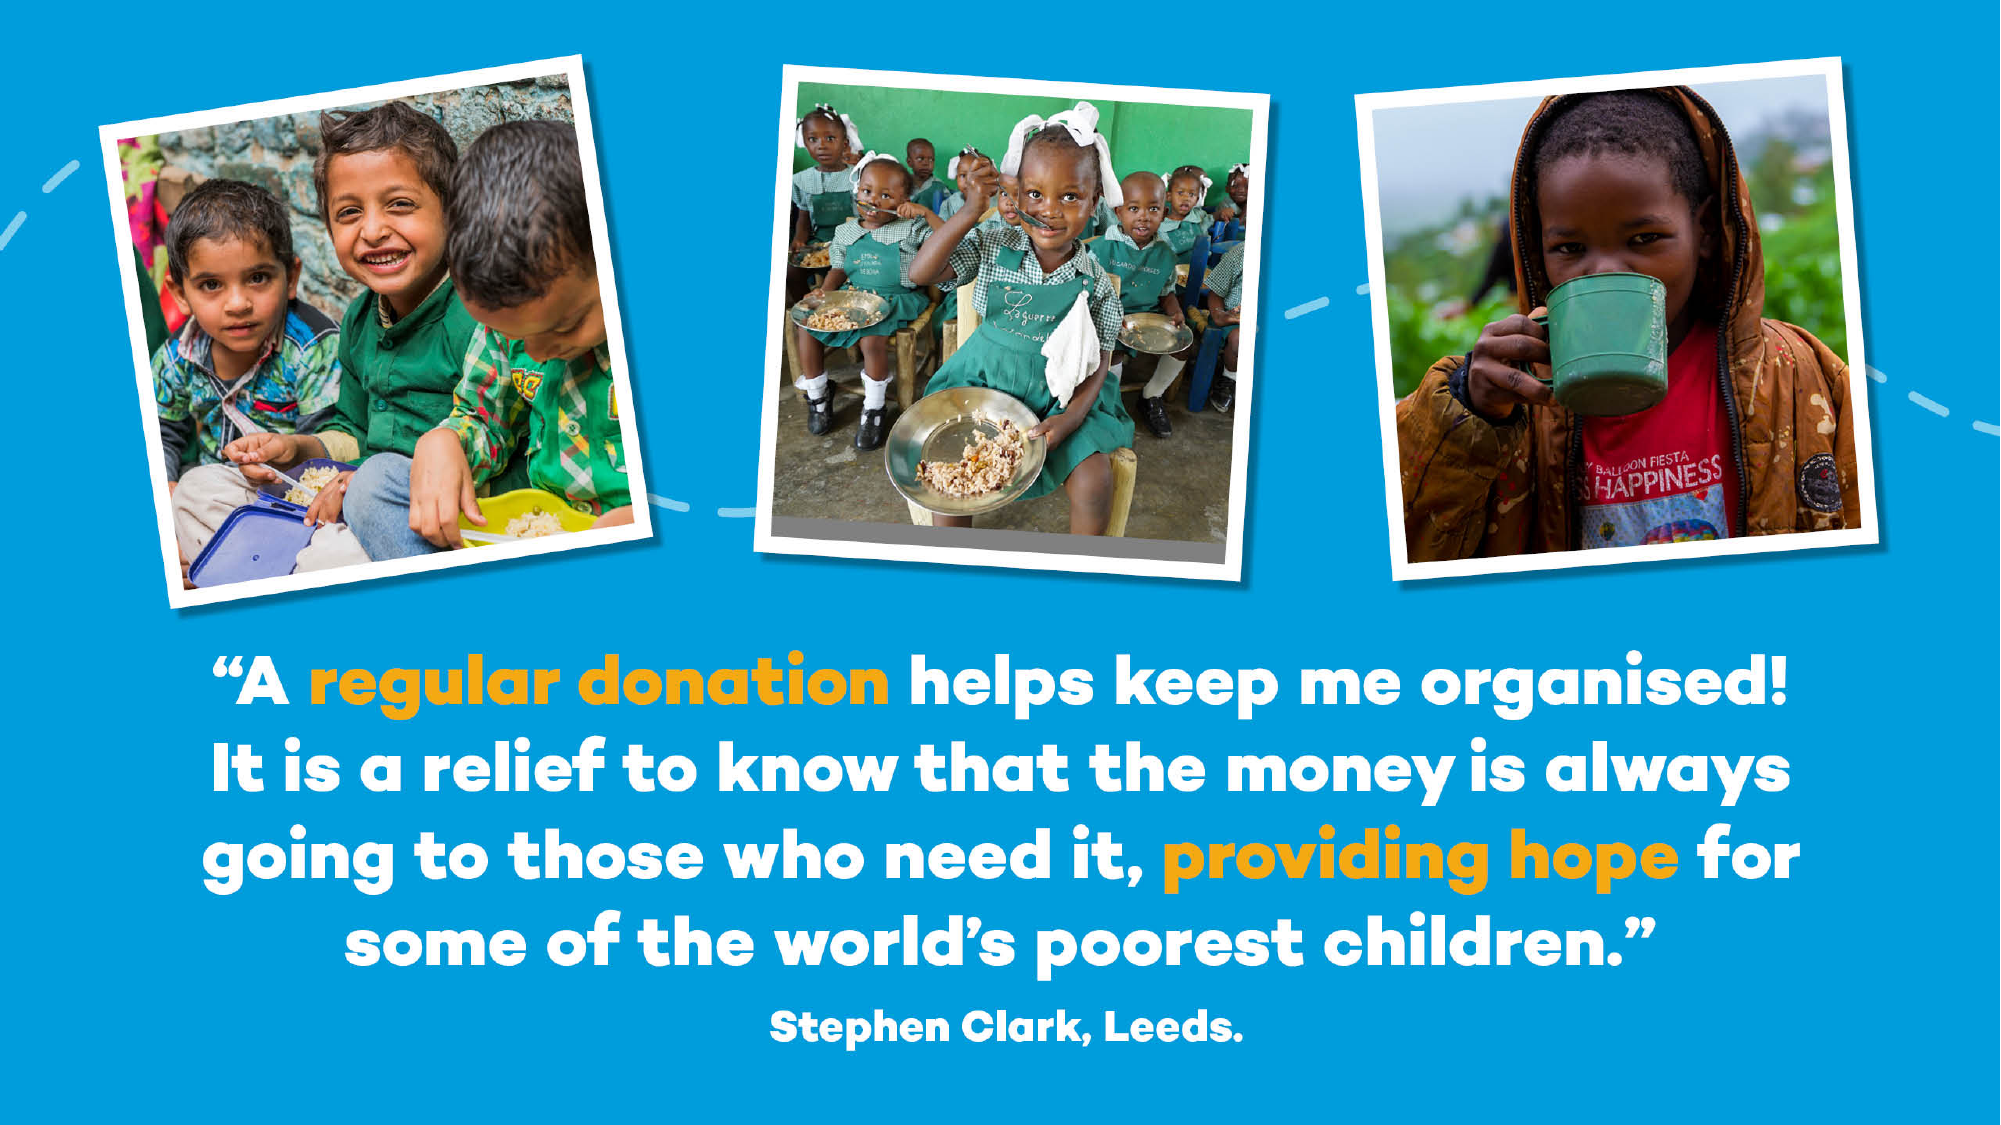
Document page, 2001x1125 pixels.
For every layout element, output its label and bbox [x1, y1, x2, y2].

picture [214, 657, 242, 677]
picture [1090, 745, 1121, 791]
picture [1074, 845, 1087, 877]
picture [954, 670, 989, 704]
picture [923, 916, 962, 965]
picture [851, 670, 887, 703]
picture [962, 1011, 993, 1041]
picture [929, 843, 966, 879]
picture [887, 843, 923, 877]
picture [215, 743, 227, 791]
picture [875, 1010, 897, 1040]
picture [980, 931, 1014, 966]
picture [99, 55, 689, 608]
picture [1320, 825, 1335, 839]
picture [1646, 670, 1681, 704]
picture [1364, 670, 1399, 704]
picture [1183, 1010, 1206, 1041]
picture [1567, 930, 1603, 965]
picture [1285, 297, 1329, 319]
picture [573, 736, 605, 790]
picture [231, 745, 264, 791]
picture [1608, 953, 1621, 966]
picture [427, 930, 484, 965]
picture [623, 670, 661, 704]
picture [915, 745, 946, 791]
picture [1472, 757, 1486, 790]
picture [784, 829, 820, 877]
picture [384, 931, 422, 965]
picture [717, 931, 753, 965]
picture [1641, 843, 1677, 879]
picture [718, 65, 1270, 582]
picture [820, 1019, 842, 1041]
picture [1124, 930, 1161, 965]
picture [674, 916, 711, 965]
picture [825, 843, 863, 878]
picture [752, 658, 783, 705]
picture [1073, 825, 1089, 839]
picture [628, 844, 662, 879]
picture [1725, 655, 1765, 704]
picture [1410, 911, 1424, 926]
picture [1157, 1019, 1179, 1041]
picture [1492, 669, 1533, 720]
picture [1597, 843, 1635, 893]
picture [998, 1011, 1006, 1040]
picture [708, 670, 747, 704]
picture [1973, 421, 2000, 436]
picture [623, 745, 655, 791]
picture [361, 756, 401, 791]
picture [1156, 670, 1192, 704]
picture [1626, 651, 1641, 665]
picture [904, 915, 917, 965]
picture [1385, 825, 1399, 839]
picture [1642, 917, 1655, 937]
picture [515, 757, 529, 790]
picture [798, 1013, 818, 1041]
picture [1584, 670, 1621, 704]
picture [1228, 756, 1286, 790]
picture [1290, 756, 1328, 791]
picture [1210, 1019, 1231, 1041]
picture [1733, 843, 1770, 879]
picture [1668, 756, 1708, 791]
picture [875, 931, 899, 964]
picture [1210, 843, 1234, 878]
picture [1773, 692, 1785, 704]
picture [1340, 829, 1378, 879]
picture [1685, 670, 1721, 704]
picture [285, 737, 299, 752]
picture [515, 737, 530, 752]
picture [1037, 930, 1076, 980]
picture [1009, 1016, 1033, 1041]
picture [548, 910, 620, 966]
picture [1627, 669, 1641, 704]
picture [1539, 670, 1578, 704]
picture [1431, 916, 1445, 964]
picture [1237, 842, 1274, 878]
picture [1083, 1033, 1091, 1047]
picture [1698, 822, 1730, 877]
picture [771, 1011, 798, 1041]
picture [992, 756, 1033, 791]
picture [1471, 737, 1486, 752]
picture [1547, 755, 1586, 791]
picture [1450, 916, 1490, 965]
picture [843, 757, 898, 790]
picture [1039, 1019, 1053, 1041]
picture [291, 825, 305, 839]
picture [1490, 756, 1524, 791]
picture [1611, 757, 1666, 790]
picture [1197, 670, 1232, 704]
picture [789, 651, 803, 665]
picture [1126, 742, 1163, 790]
picture [43, 160, 79, 192]
picture [380, 669, 419, 719]
picture [1325, 931, 1362, 966]
picture [1168, 756, 1204, 792]
picture [354, 843, 392, 894]
picture [1355, 57, 1887, 580]
picture [1368, 916, 1404, 965]
picture [1234, 1033, 1242, 1042]
picture [1772, 657, 1786, 688]
picture [305, 756, 339, 791]
picture [1234, 930, 1268, 965]
picture [1302, 670, 1359, 704]
picture [508, 832, 540, 879]
picture [204, 843, 242, 894]
picture [535, 756, 571, 791]
picture [415, 833, 446, 879]
picture [495, 742, 508, 790]
picture [312, 843, 348, 877]
picture [804, 756, 842, 791]
picture [1497, 930, 1521, 964]
picture [237, 657, 289, 703]
picture [579, 655, 618, 704]
picture [1165, 843, 1204, 893]
picture [831, 930, 868, 965]
picture [1375, 756, 1410, 792]
picture [248, 843, 286, 879]
picture [637, 920, 669, 966]
picture [545, 829, 583, 877]
picture [1626, 916, 1639, 937]
picture [1525, 930, 1561, 965]
picture [454, 756, 489, 791]
picture [1128, 867, 1142, 887]
picture [900, 1019, 923, 1041]
picture [996, 654, 1008, 703]
picture [775, 931, 829, 964]
picture [1116, 654, 1155, 704]
picture [490, 930, 525, 965]
picture [1334, 756, 1370, 790]
picture [951, 742, 988, 790]
picture [658, 756, 696, 791]
picture [1552, 843, 1591, 878]
picture [1059, 670, 1093, 704]
picture [1422, 670, 1460, 704]
picture [1239, 669, 1277, 719]
picture [312, 670, 336, 703]
picture [724, 845, 778, 878]
picture [1593, 742, 1606, 790]
picture [1774, 843, 1799, 877]
picture [345, 930, 379, 965]
picture [426, 670, 462, 704]
picture [847, 1019, 871, 1051]
picture [1755, 756, 1789, 791]
picture [1466, 670, 1490, 704]
picture [1106, 1012, 1129, 1041]
picture [1386, 844, 1399, 877]
picture [1321, 845, 1334, 877]
picture [1909, 392, 1949, 416]
picture [969, 843, 1005, 879]
picture [1448, 843, 1487, 894]
picture [762, 756, 799, 790]
picture [1016, 668, 1055, 719]
picture [1082, 930, 1120, 966]
picture [1092, 833, 1123, 879]
picture [1037, 745, 1068, 791]
picture [1195, 930, 1231, 966]
picture [450, 843, 487, 879]
picture [487, 670, 528, 704]
picture [1412, 757, 1455, 805]
picture [789, 669, 802, 704]
picture [1167, 930, 1191, 964]
picture [0, 212, 26, 250]
picture [424, 756, 449, 790]
picture [666, 843, 702, 879]
picture [720, 742, 758, 790]
picture [1272, 920, 1303, 966]
picture [1058, 1010, 1081, 1041]
picture [926, 1019, 948, 1040]
picture [292, 845, 305, 878]
picture [587, 843, 624, 879]
picture [469, 655, 483, 703]
picture [666, 670, 703, 704]
picture [286, 757, 299, 790]
picture [808, 670, 846, 704]
picture [1131, 1019, 1153, 1041]
picture [535, 670, 559, 704]
picture [340, 670, 376, 704]
picture [1512, 829, 1548, 877]
picture [1411, 932, 1424, 965]
picture [912, 655, 948, 704]
picture [1011, 829, 1049, 879]
picture [1711, 757, 1754, 805]
picture [967, 917, 981, 937]
picture [1276, 845, 1316, 877]
picture [1406, 843, 1442, 877]
